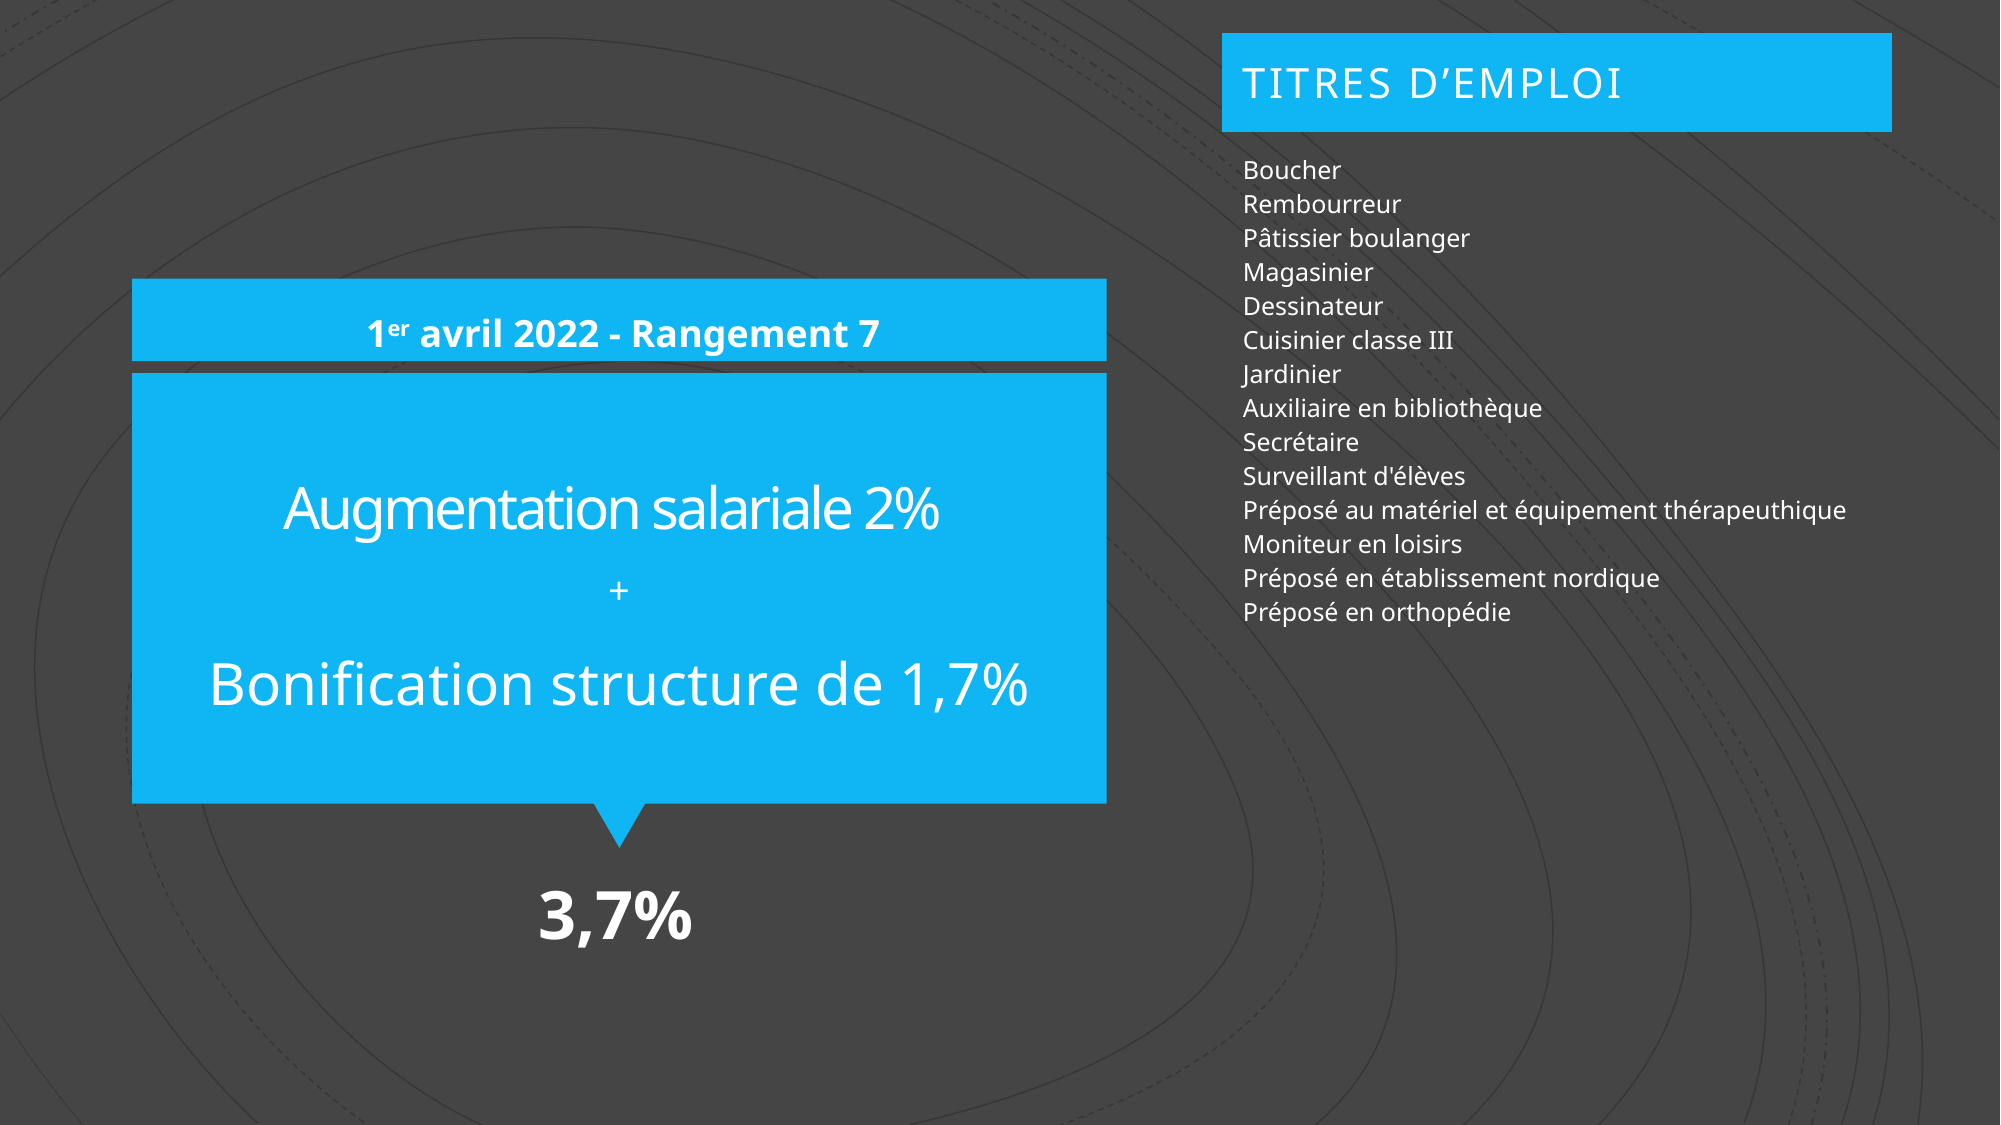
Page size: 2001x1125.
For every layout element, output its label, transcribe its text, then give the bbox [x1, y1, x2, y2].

title Augmentation salariale 2% [145, 387, 1093, 550]
text_box 1er avril 2022 - Rangement 7 [209, 302, 1037, 363]
list + Bonification structure de 1,7% [145, 550, 1093, 791]
table_header Titres d’emploi [1222, 33, 1892, 132]
text_box 3,7% [489, 865, 749, 961]
table_cell Boucher Rembourreur Pâtissier boulanger Magasinier Dessinateur Cuisinier classe III Jardinier Auxiliaire en bibliothèque Secrétaire Surveillant d'élèves Préposé au matériel et équipement thérapeuthique Moniteur en loisirs Préposé en établissement nordique Préposé en orthopédie [1222, 132, 1892, 908]
